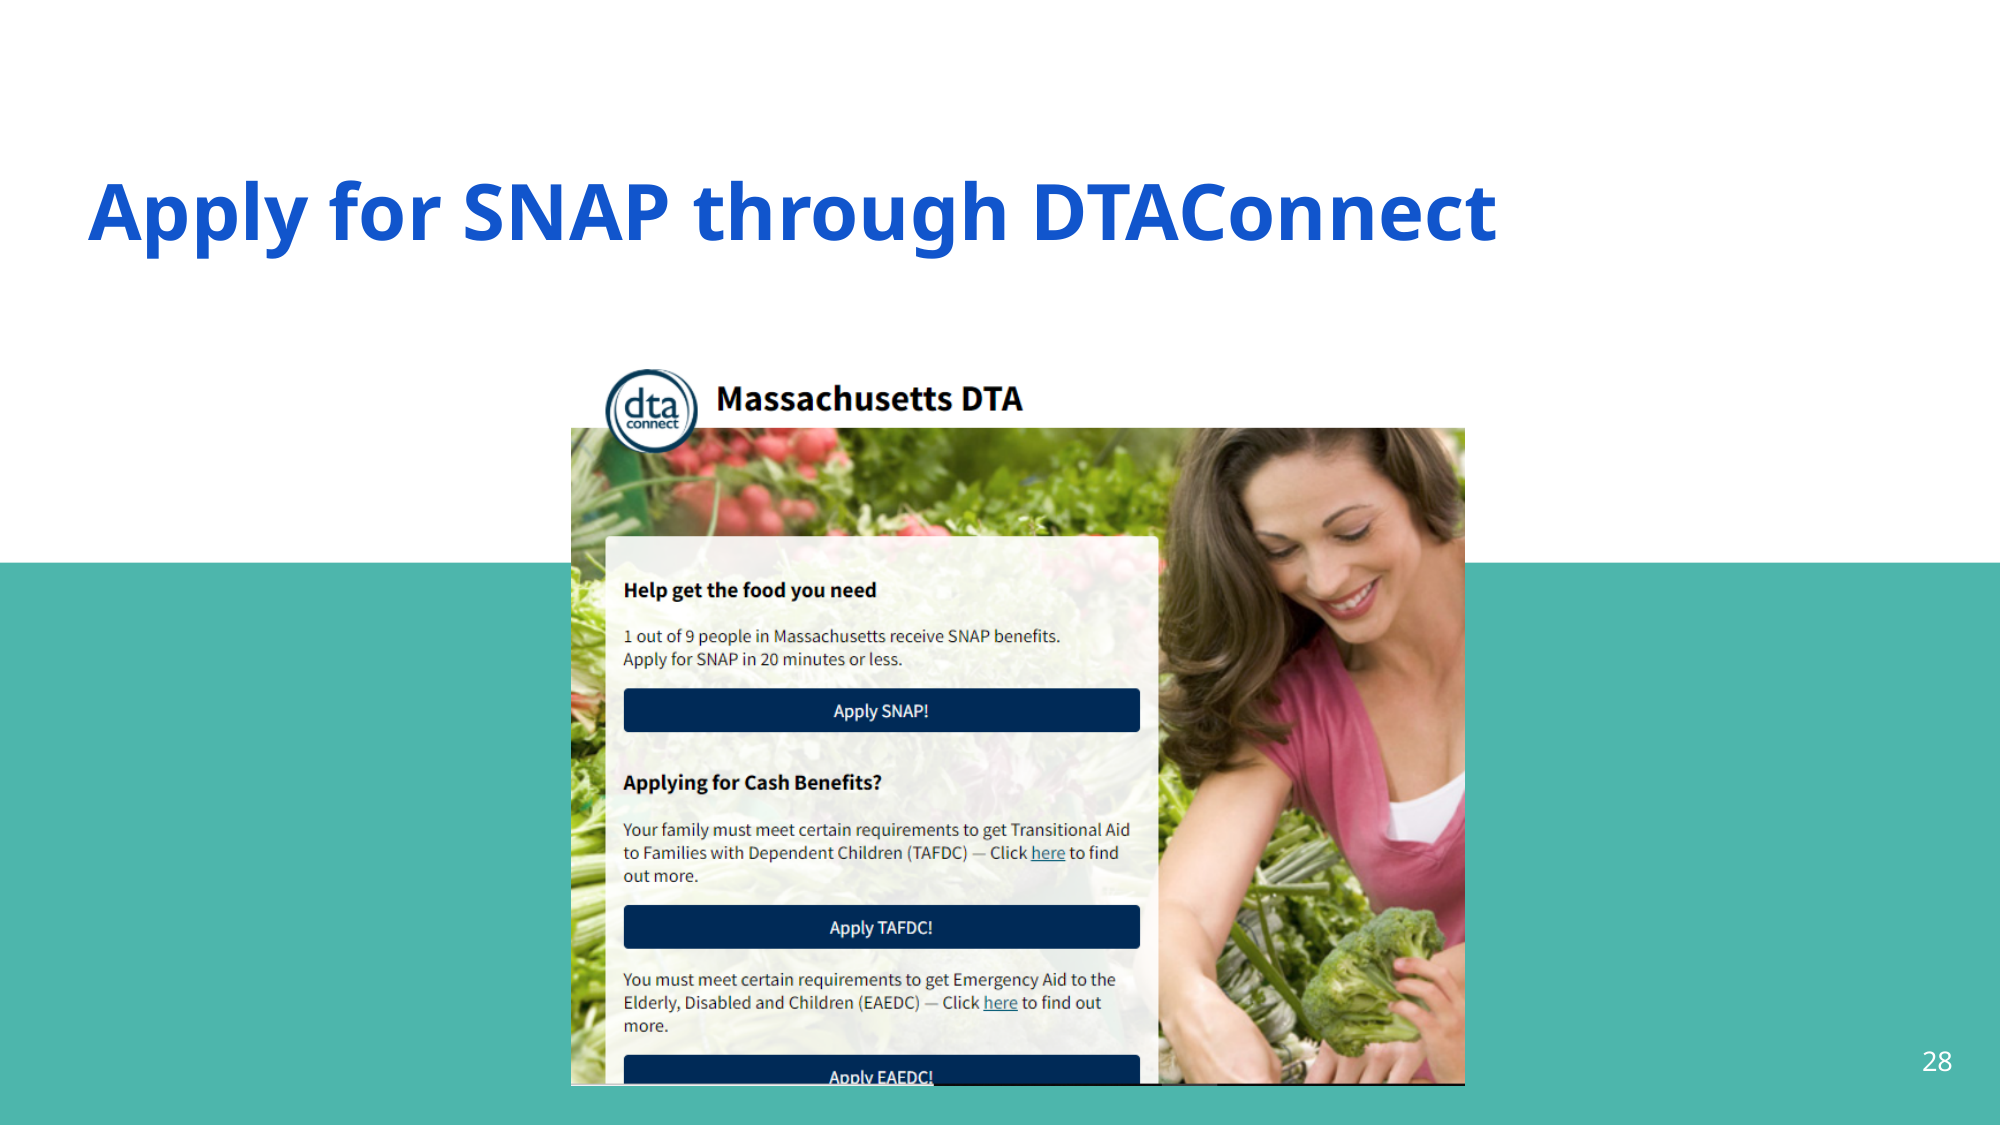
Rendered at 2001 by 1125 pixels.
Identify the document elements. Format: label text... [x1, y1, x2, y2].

slide_number 28 [1853, 1019, 1974, 1106]
picture [571, 368, 1466, 1087]
title Apply for SNAP through DTAConnect [68, 115, 1700, 304]
